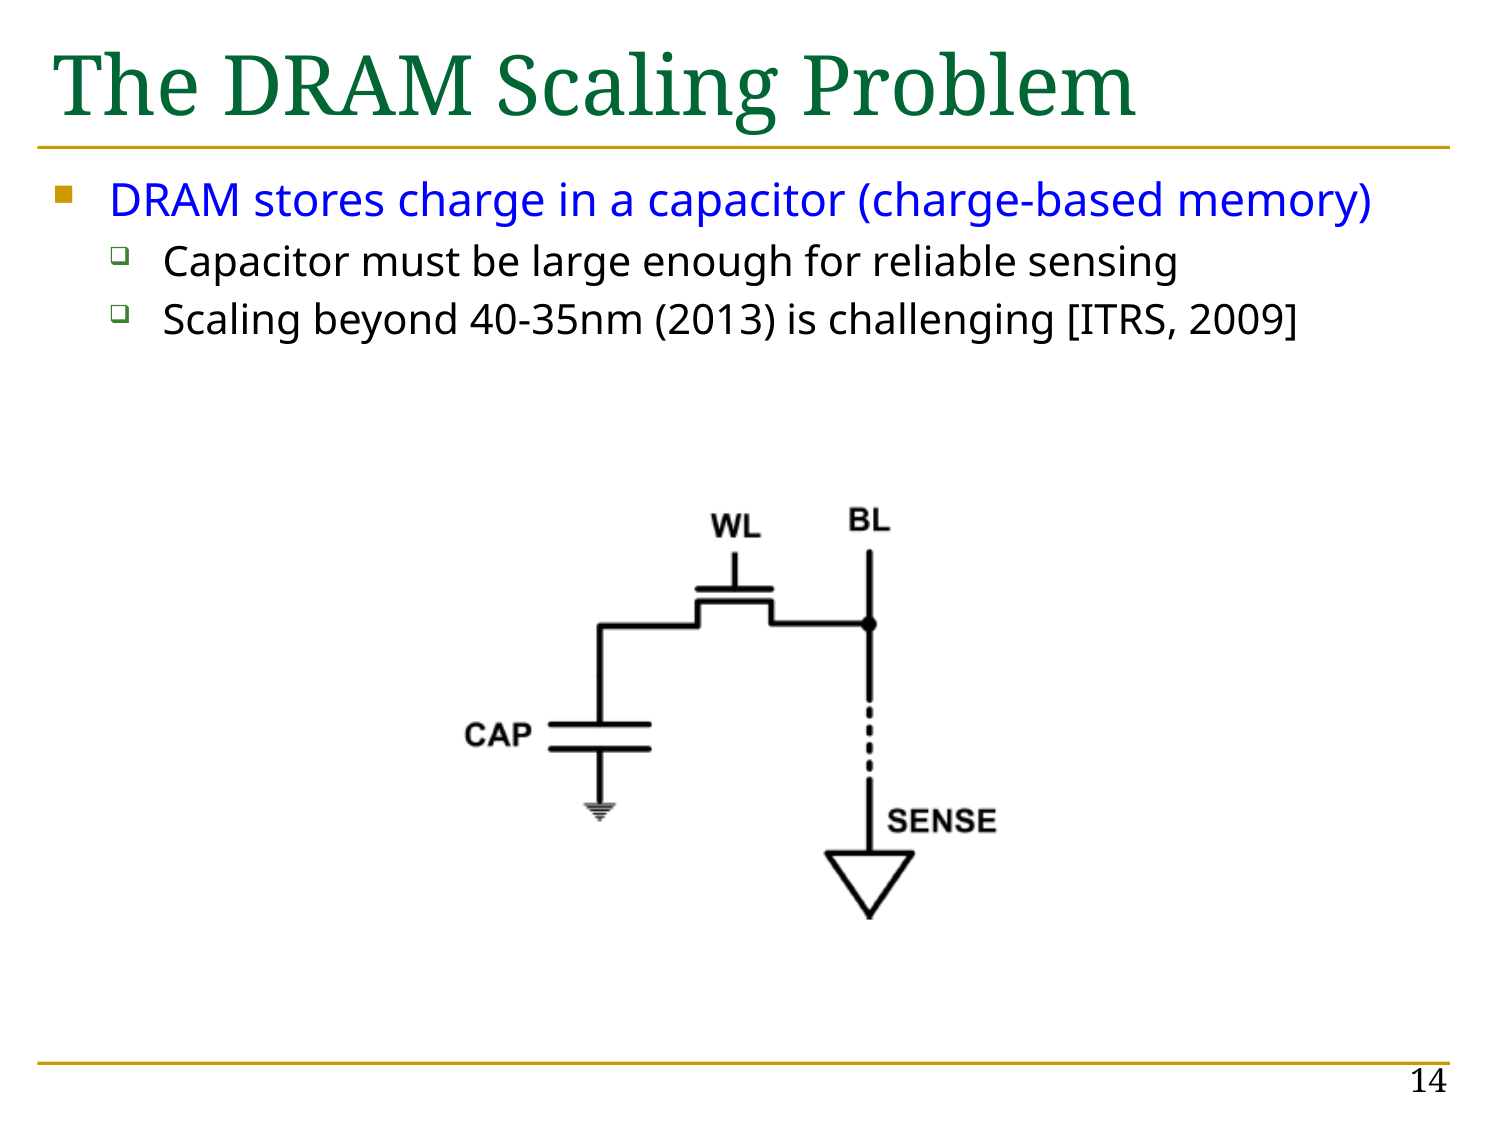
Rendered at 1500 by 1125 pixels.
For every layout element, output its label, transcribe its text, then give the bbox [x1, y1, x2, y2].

slide_number 14 [1111, 1036, 1462, 1112]
picture [437, 457, 1026, 963]
list DRAM stores charge in a capacitor (charge-based memory) Capacitor must be large enough for reliable sensing Scaling beyond 40-35nm (2013) is challenging [ITRS, 2009] DRAM capacity, cost, and energy/power hard to scale [37, 163, 1450, 1016]
title The DRAM Scaling Problem [37, 24, 1450, 163]
